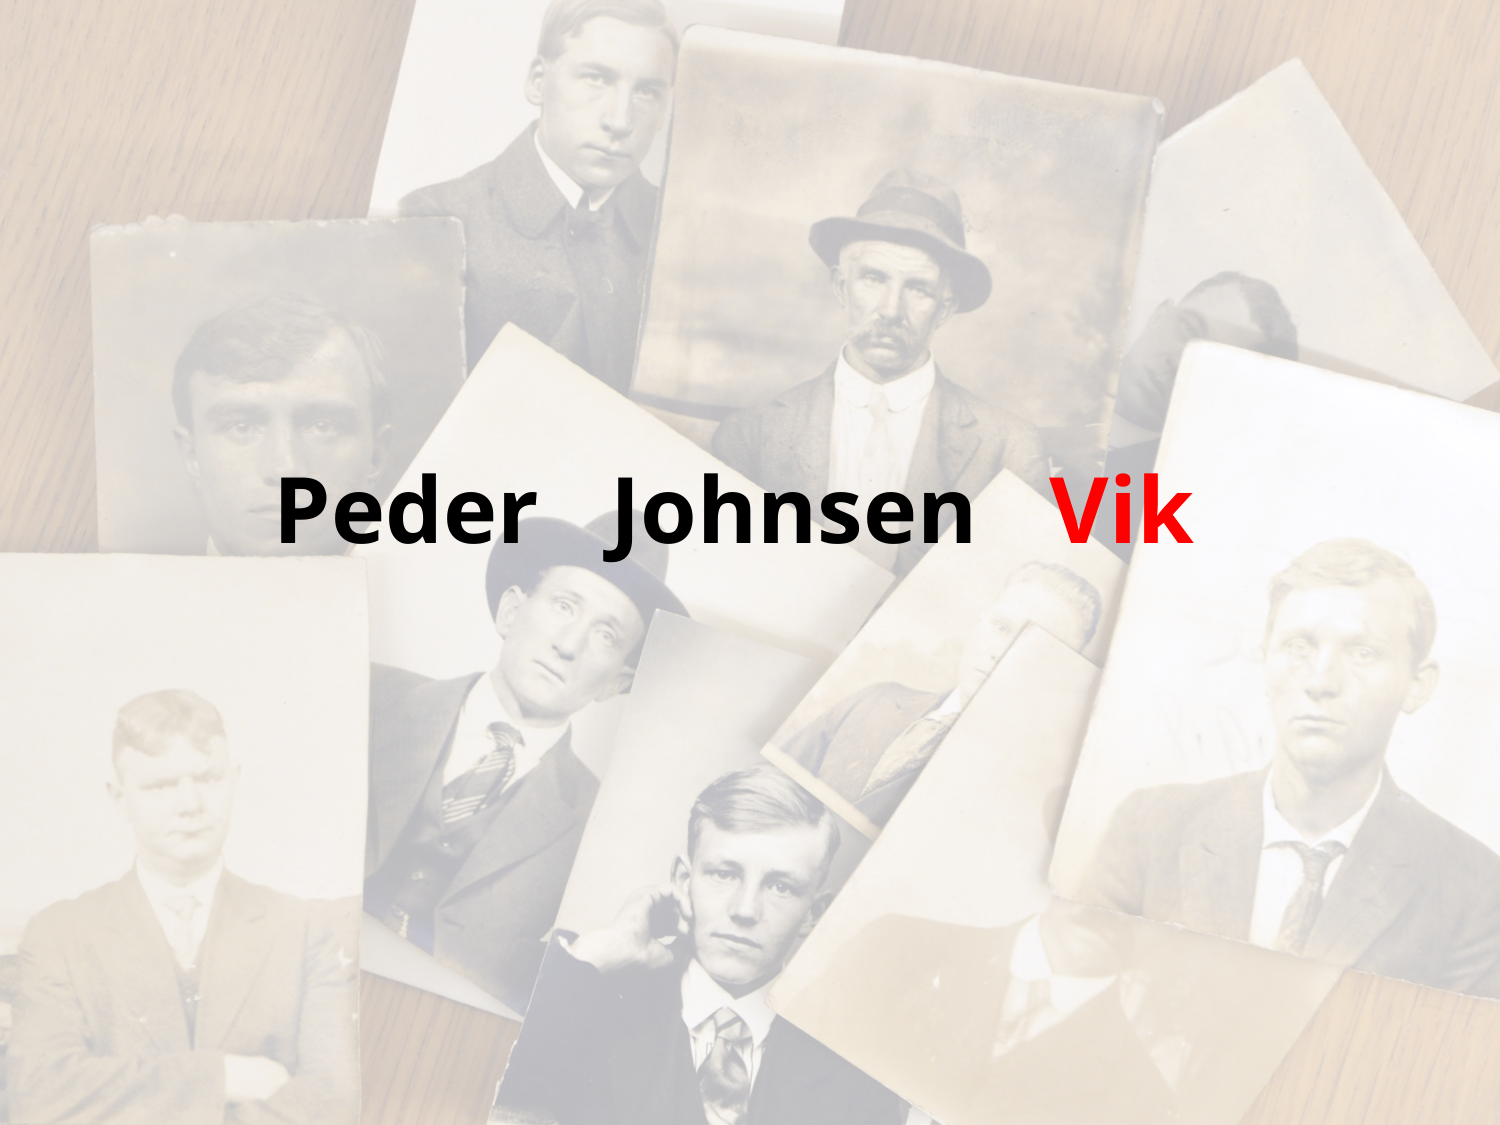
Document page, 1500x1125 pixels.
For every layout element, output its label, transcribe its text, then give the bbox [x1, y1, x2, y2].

text_box Peder Johnsen Vik [259, 444, 1209, 570]
